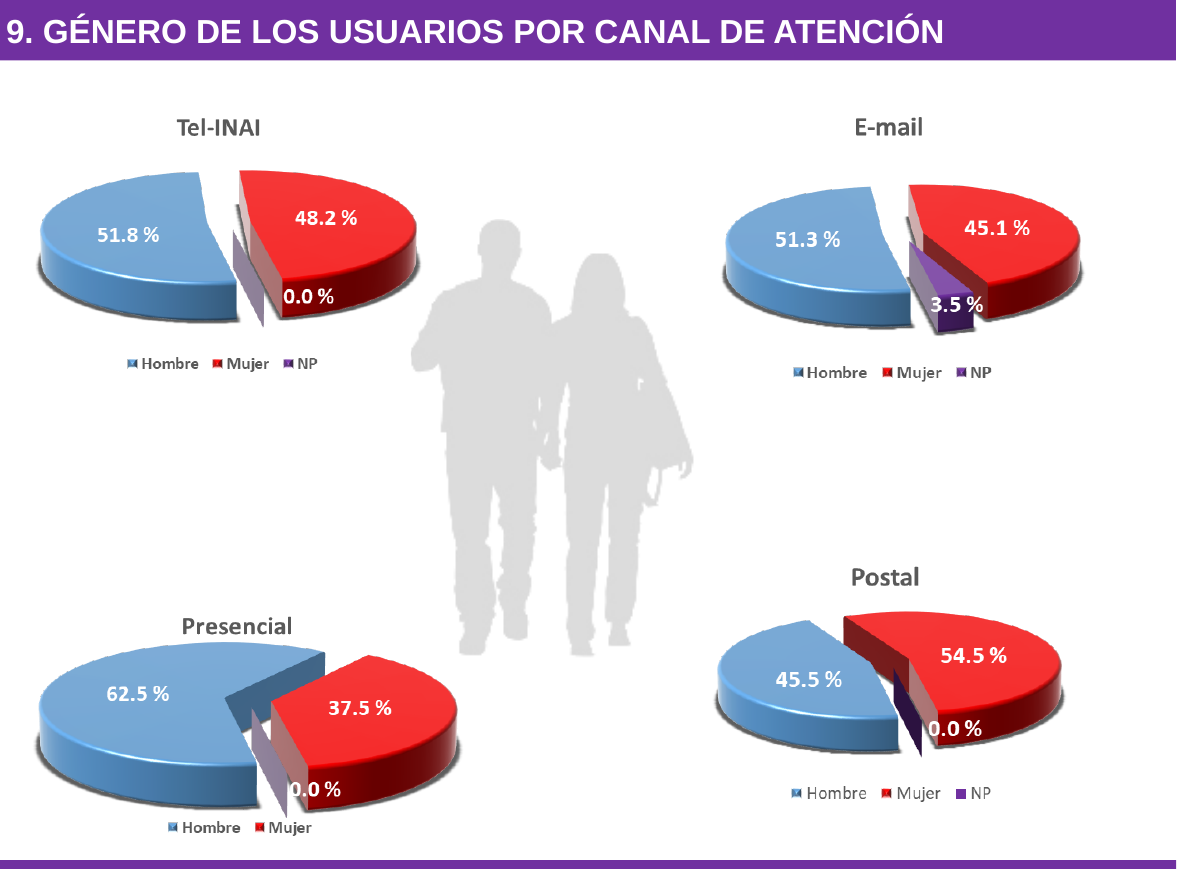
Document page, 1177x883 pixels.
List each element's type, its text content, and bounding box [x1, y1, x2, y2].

text_box 9. Género de los Usuarios por Canal de Atención [0, 2, 1160, 58]
picture [0, 86, 1095, 854]
